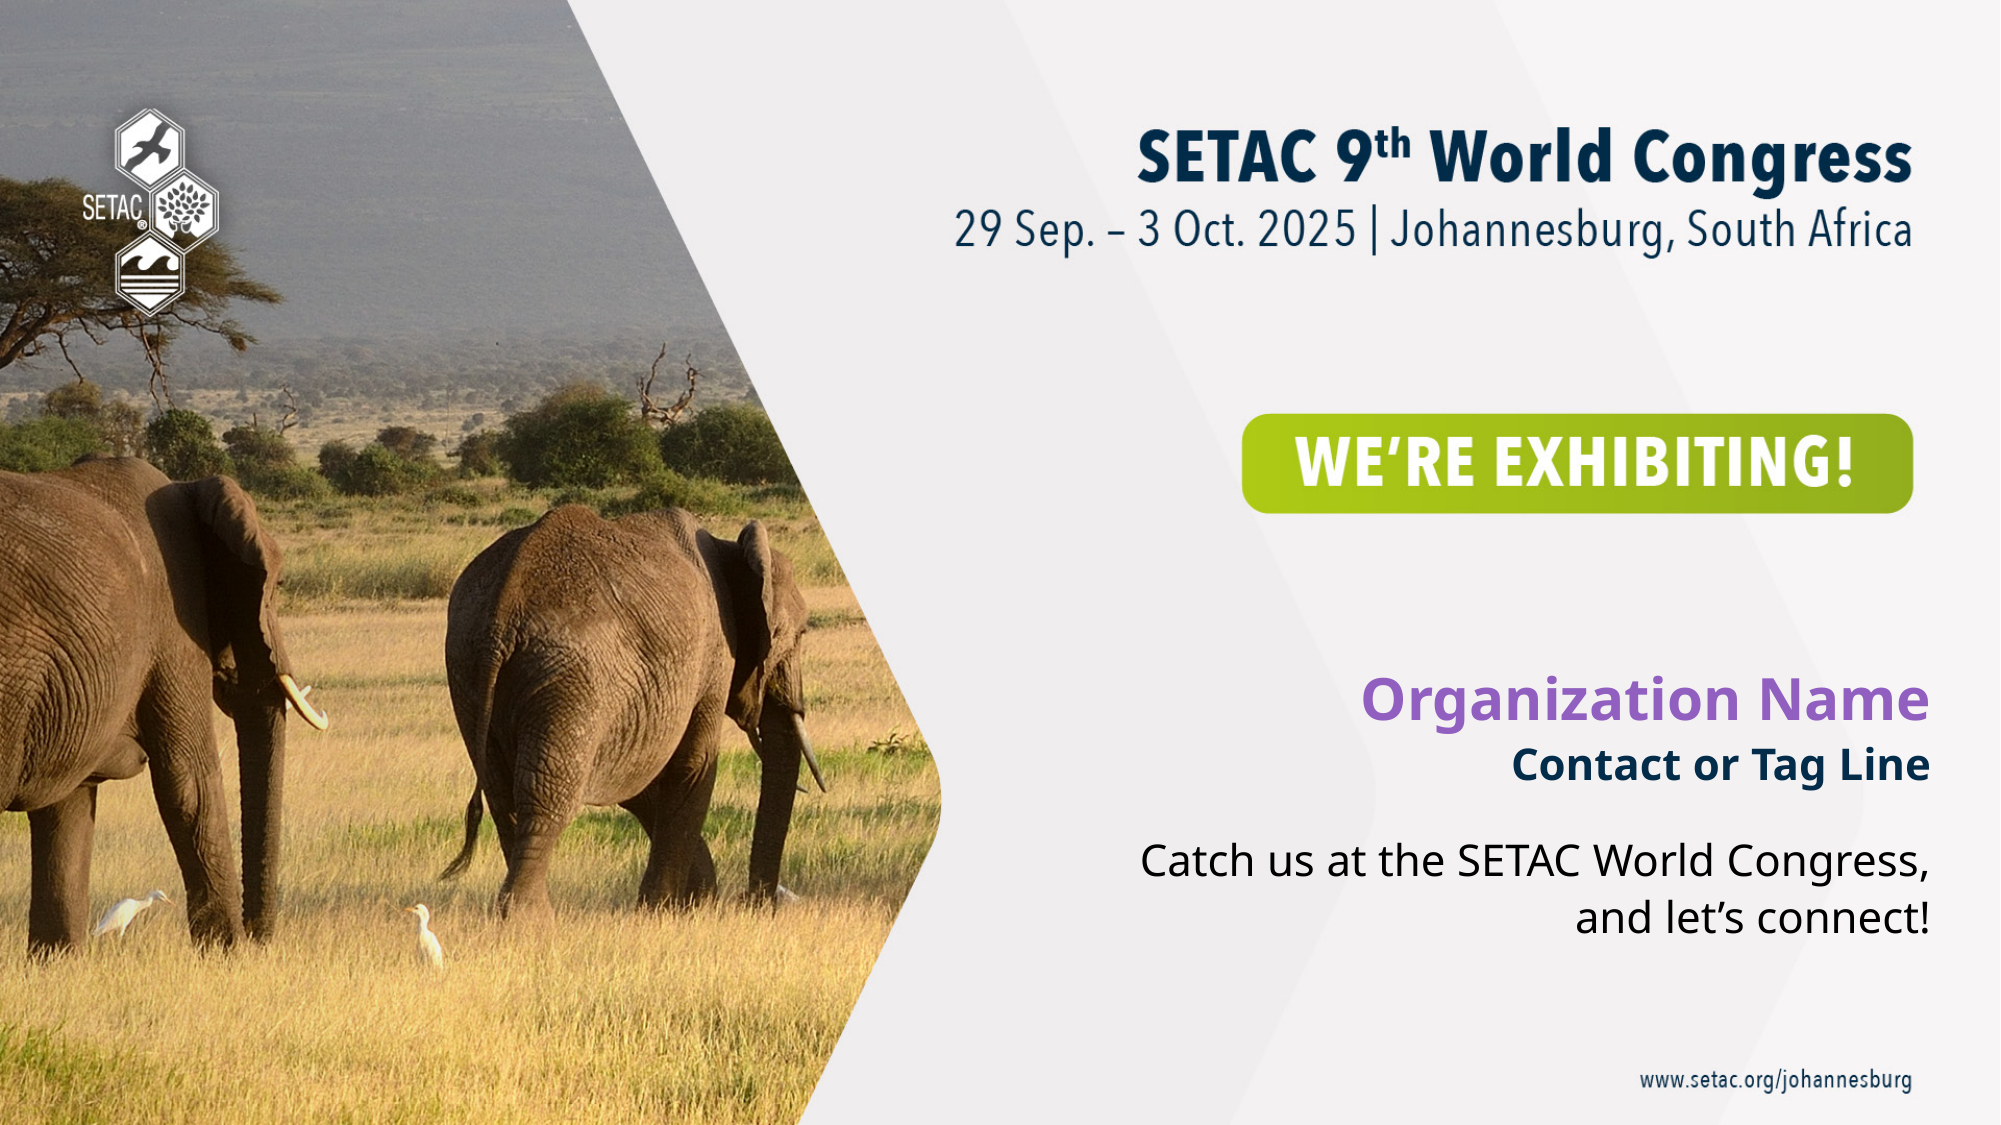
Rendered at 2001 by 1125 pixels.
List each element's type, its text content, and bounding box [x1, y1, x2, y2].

text_box Organization Name Contact or Tag Line Catch us at the SETAC World Congress, and let’s connect! [999, 516, 1947, 1082]
picture [0, 0, 2001, 1125]
